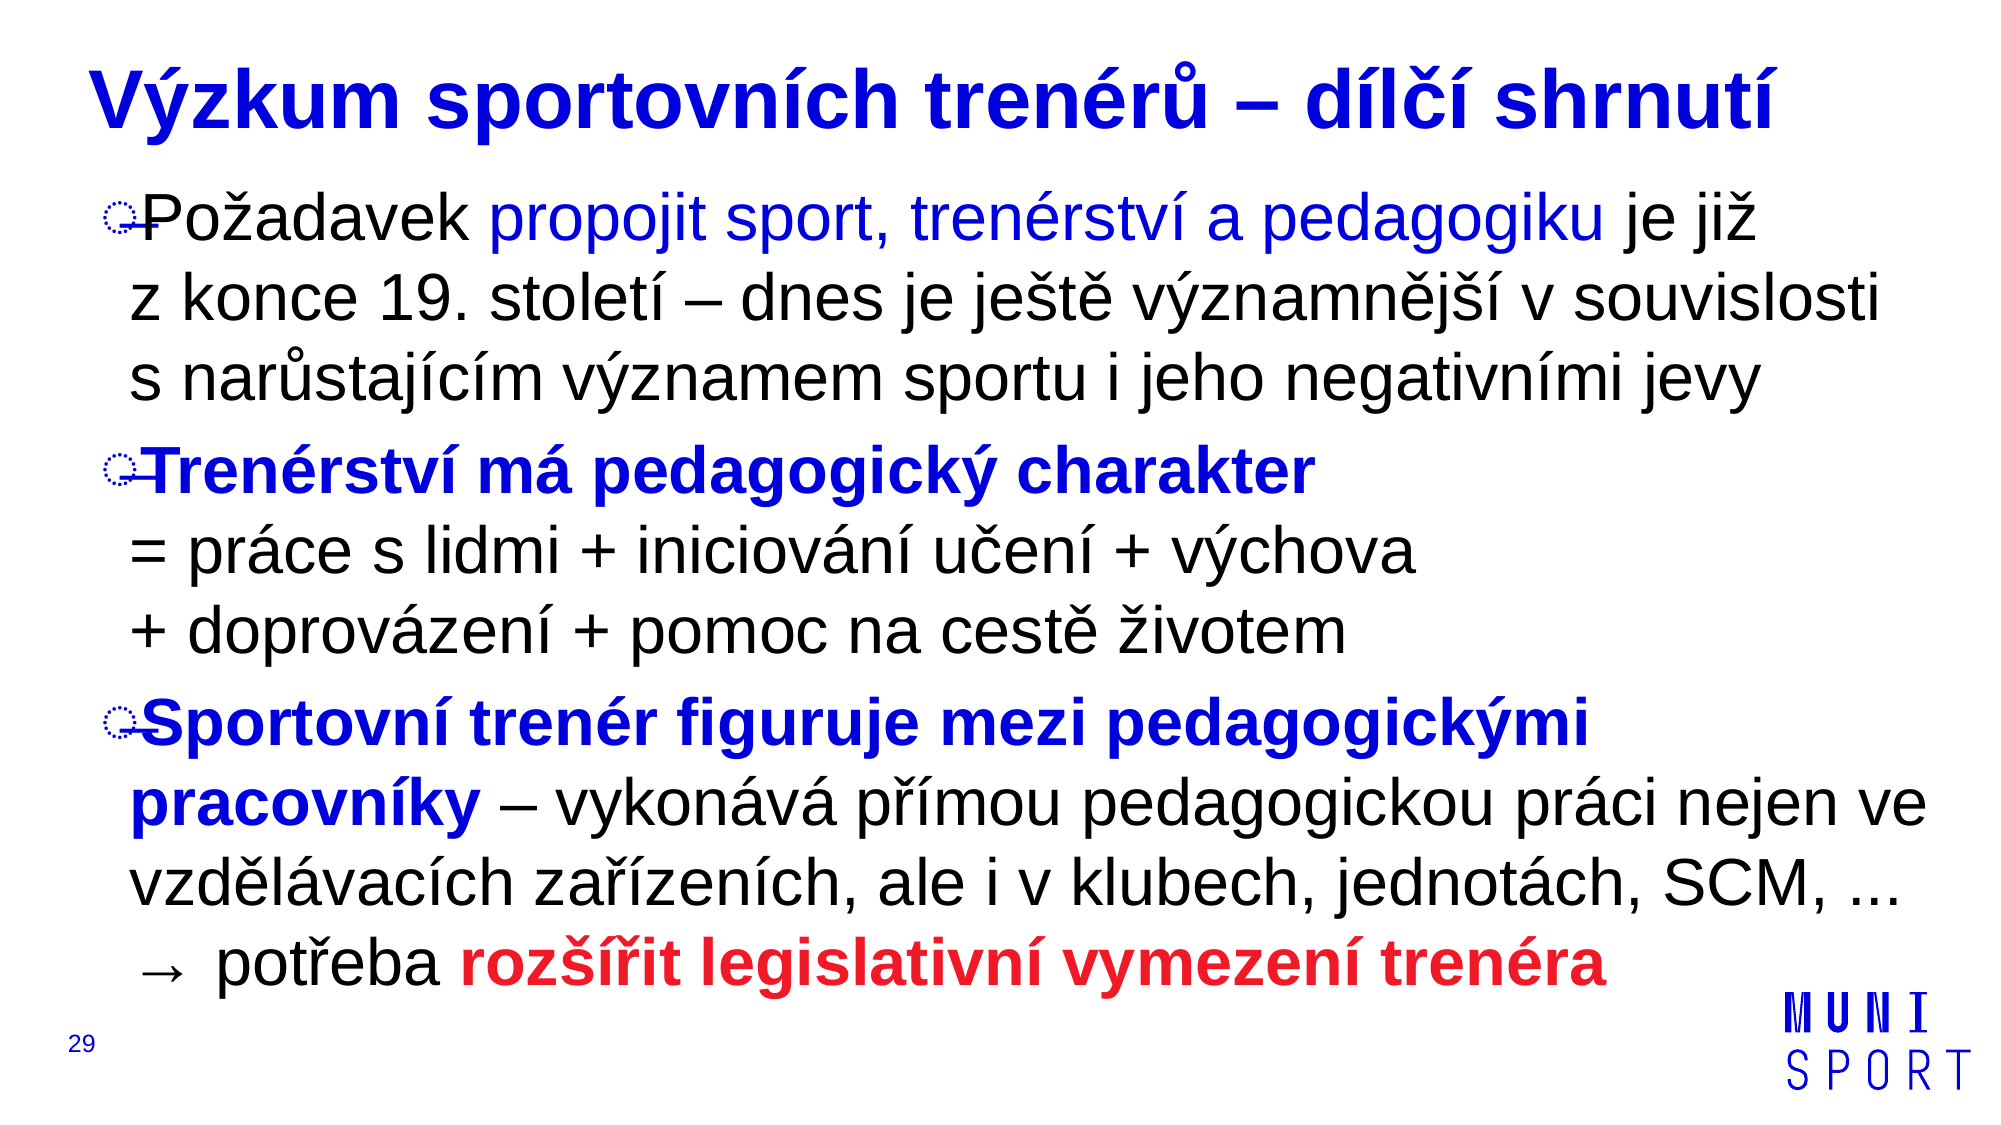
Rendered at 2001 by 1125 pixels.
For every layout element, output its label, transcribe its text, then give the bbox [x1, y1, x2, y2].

slide_number 29 [67, 1021, 110, 1063]
list Požadavek propojit sport, trenérství a pedagogiku je již z konce 19. století – dnes je ještě významnější v souvislosti s narůstajícím významem sportu i jeho negativními jevy Trenérství má pedagogický charakter = práce s lidmi + iniciování učení + výchova + doprovázení + pomoc na cestě životem Sportovní trenér figuruje mezi pedagogickými pracovníky – vykonává přímou pedagogickou práci nejen ve vzdělávacích zařízeních, ale i v klubech, jednotách, SCM, ... → potřeba rozšířit legislativní vymezení trenéra [88, 174, 1962, 1022]
title Výzkum sportovních trenérů – dílčí shrnutí [88, 62, 1853, 137]
